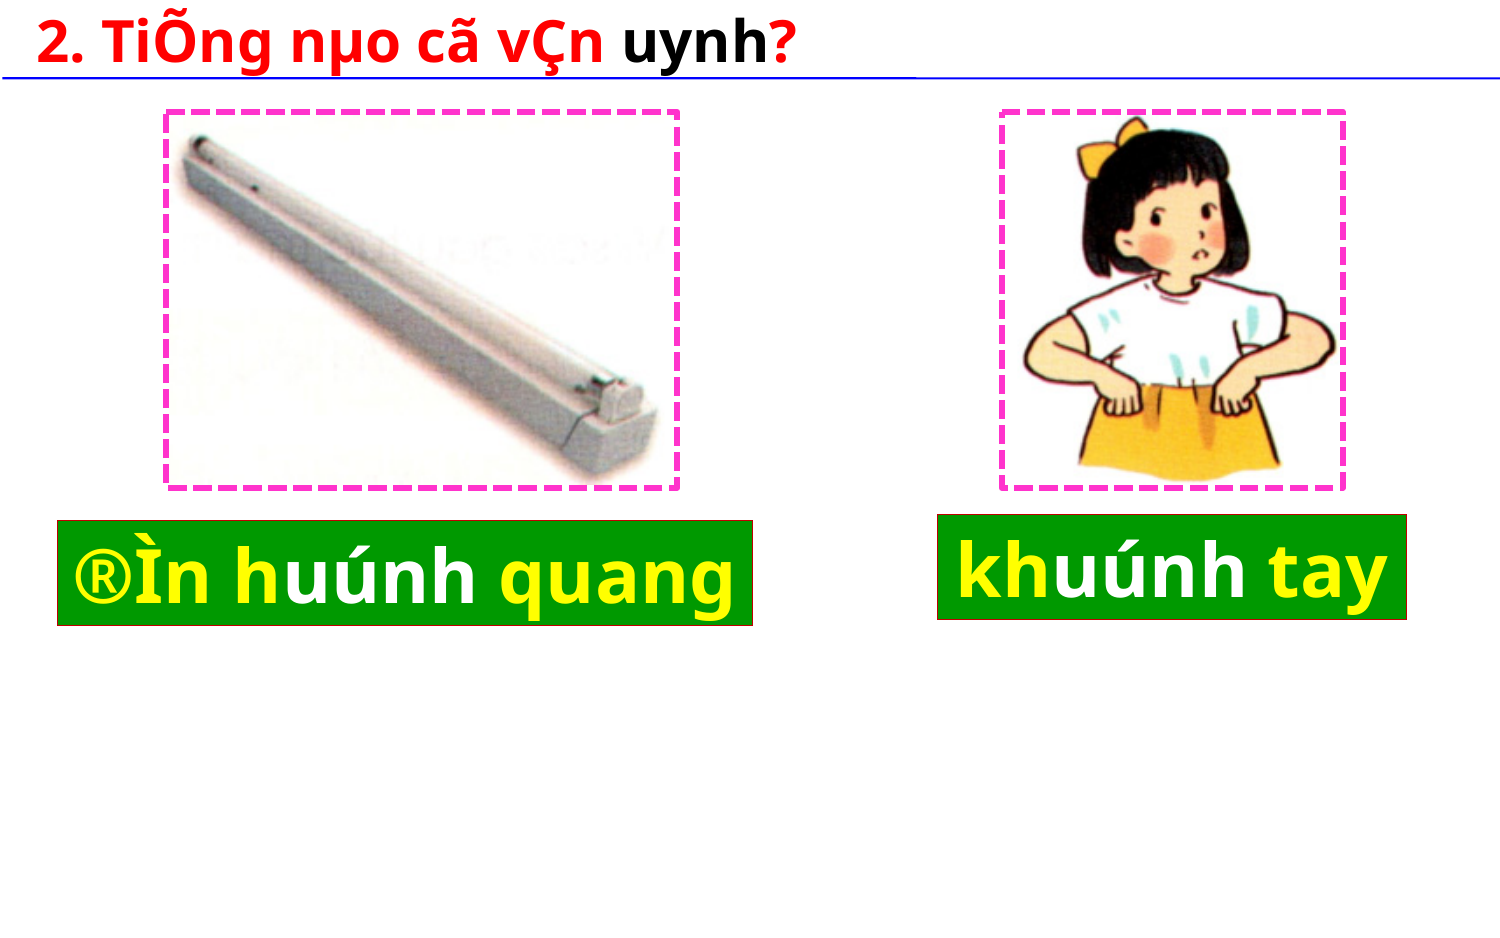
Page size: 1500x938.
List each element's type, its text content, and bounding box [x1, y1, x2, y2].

text_box 2. TiÕng nµo cã vÇn uynh? [21, 0, 1500, 78]
picture [1004, 114, 1340, 485]
text_box ®Ìn huúnh quang [57, 520, 753, 626]
text_box khuúnh tay [937, 514, 1407, 620]
picture [168, 114, 675, 485]
